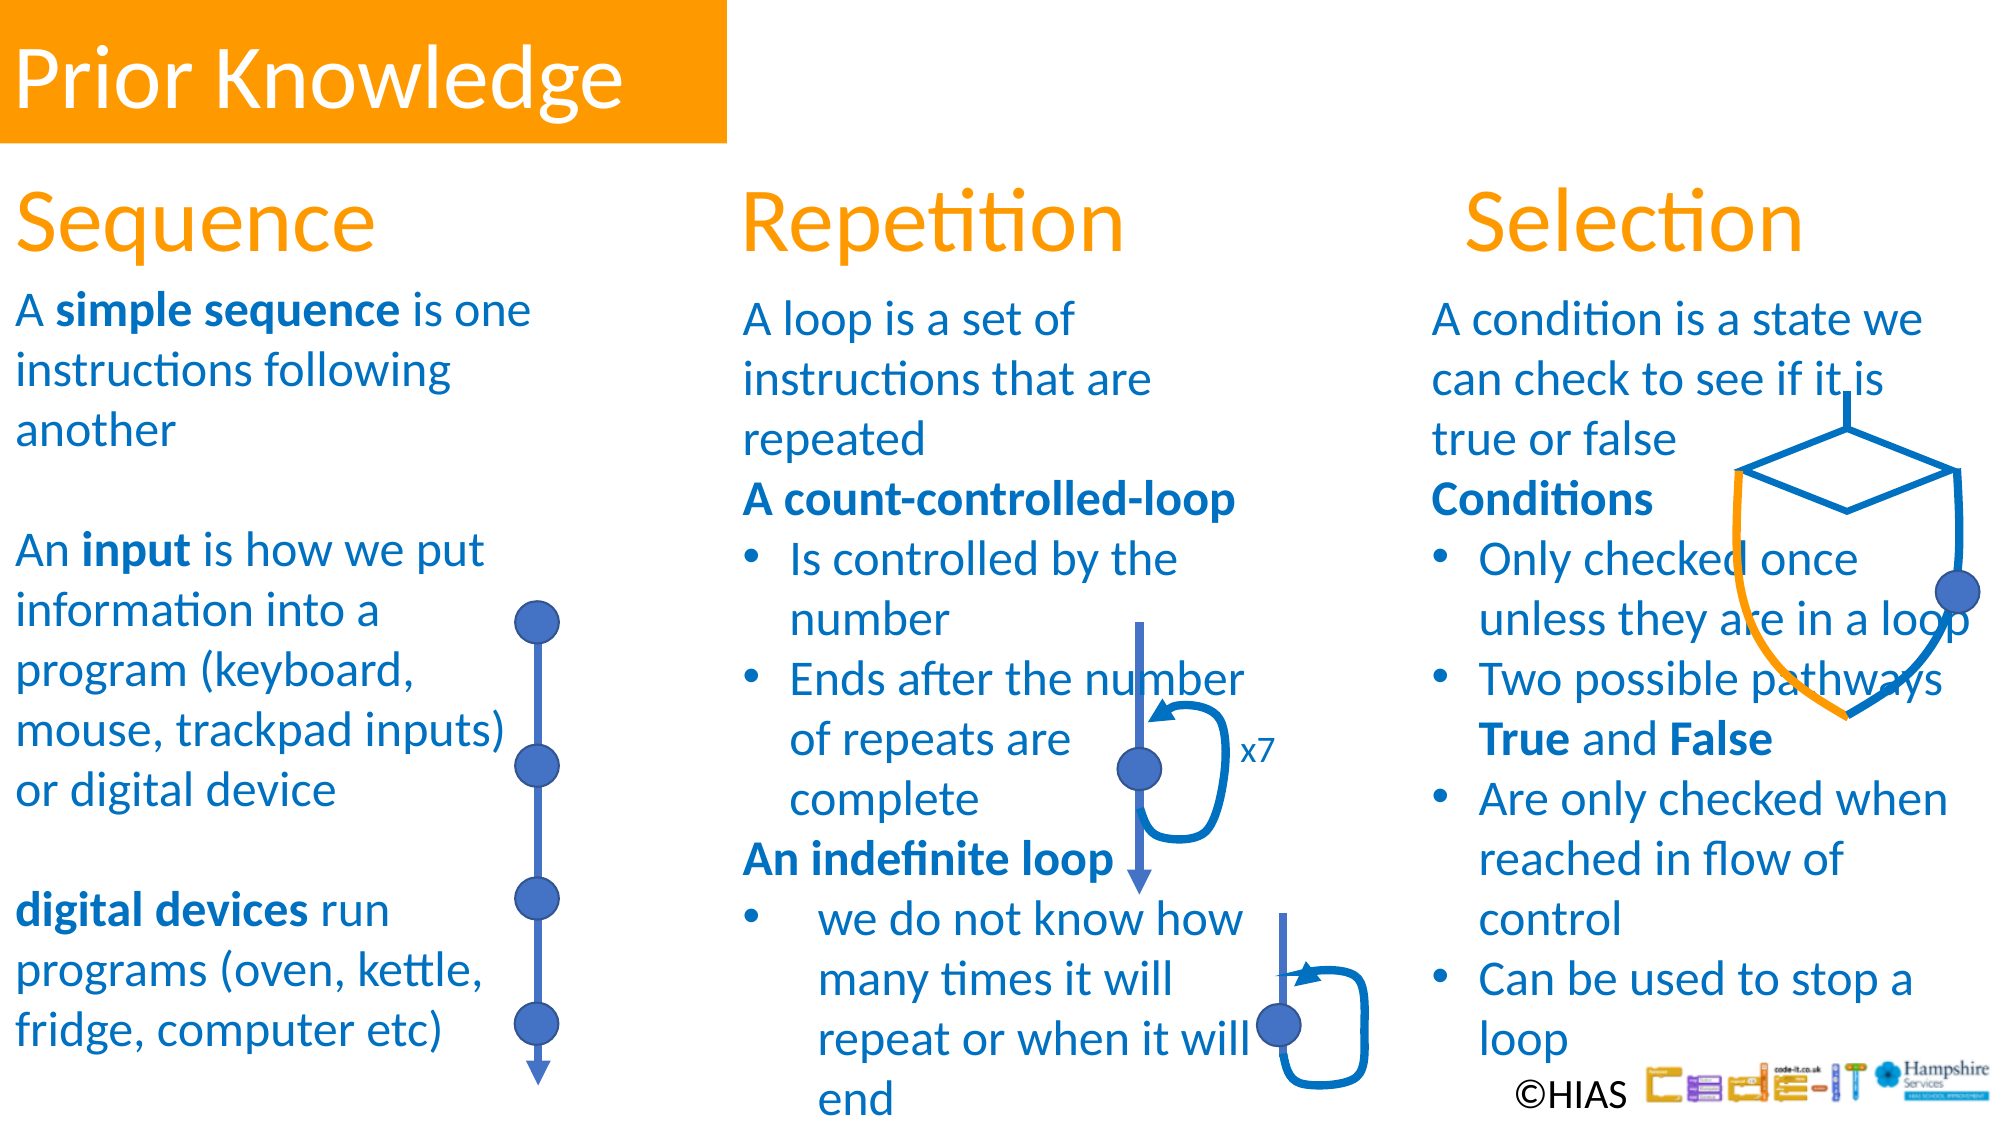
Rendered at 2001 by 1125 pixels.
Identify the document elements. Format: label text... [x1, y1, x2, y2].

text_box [1117, 622, 1312, 895]
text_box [1256, 912, 1365, 1086]
text_box A condition is a state we can check to see if it is true or false Conditions Only checked once unless they are in a loop Two possible pathways True and False Are only checked when reached in flow of control Can be used to stop a loop [1416, 277, 1996, 1073]
text_box A simple sequence is one instructions following another An input is how we put information into a program (keyboard, mouse, trackpad inputs) or digital device digital devices run programs (oven, kettle, fridge, computer etc) [0, 269, 549, 1064]
text_box Sequence [0, 143, 548, 269]
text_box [1736, 391, 1980, 718]
text_box A loop is a set of instructions that are repeated A count-controlled-loop Is controlled by the number Ends after the number of repeats are complete An indefinite loop we do not know how many times it will repeat or when it will end [727, 277, 1272, 1125]
picture [1642, 1073, 1996, 1106]
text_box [514, 601, 559, 1086]
text_box Selection [1449, 143, 1998, 287]
text_box Repetition [725, 143, 1274, 287]
text_box Prior Knowledge [0, 0, 727, 144]
